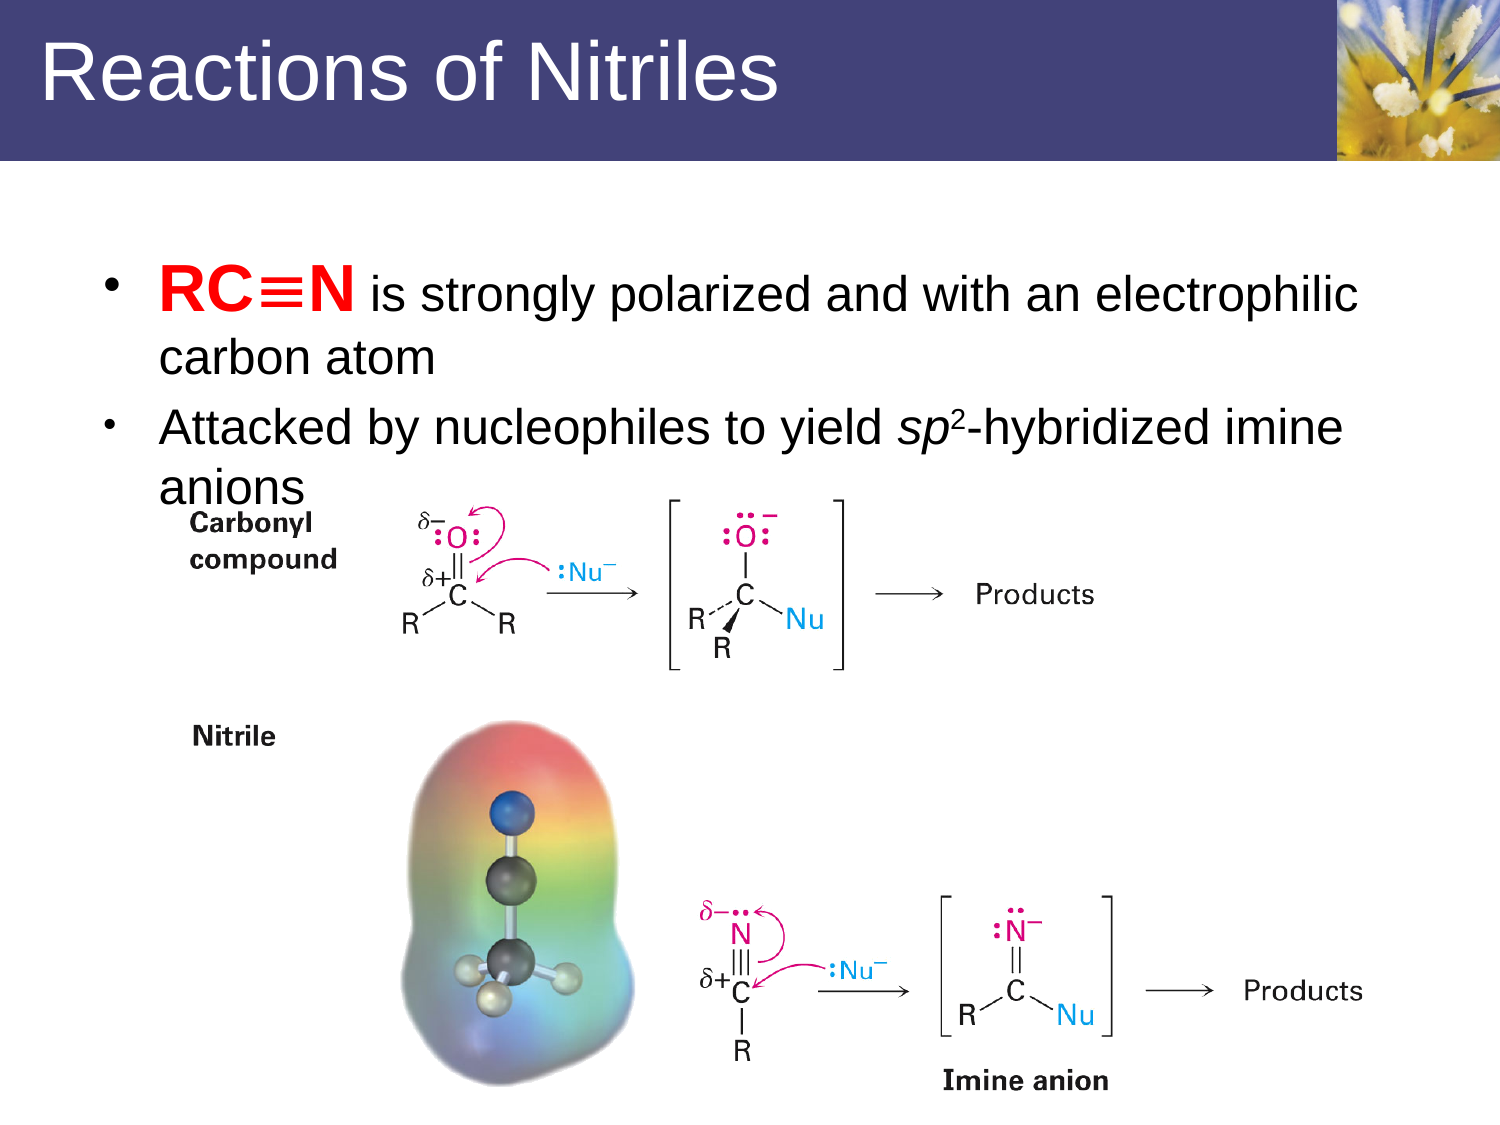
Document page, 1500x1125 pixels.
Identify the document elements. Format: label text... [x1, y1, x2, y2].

list RCºN is strongly polarized and with an electrophilic carbon atom Attacked by nucleophiles to yield sp2-hybridized imine anions [87, 237, 1463, 553]
picture [1337, 0, 1500, 161]
picture [189, 499, 1363, 1098]
title Reactions of Nitriles [25, 0, 1475, 135]
